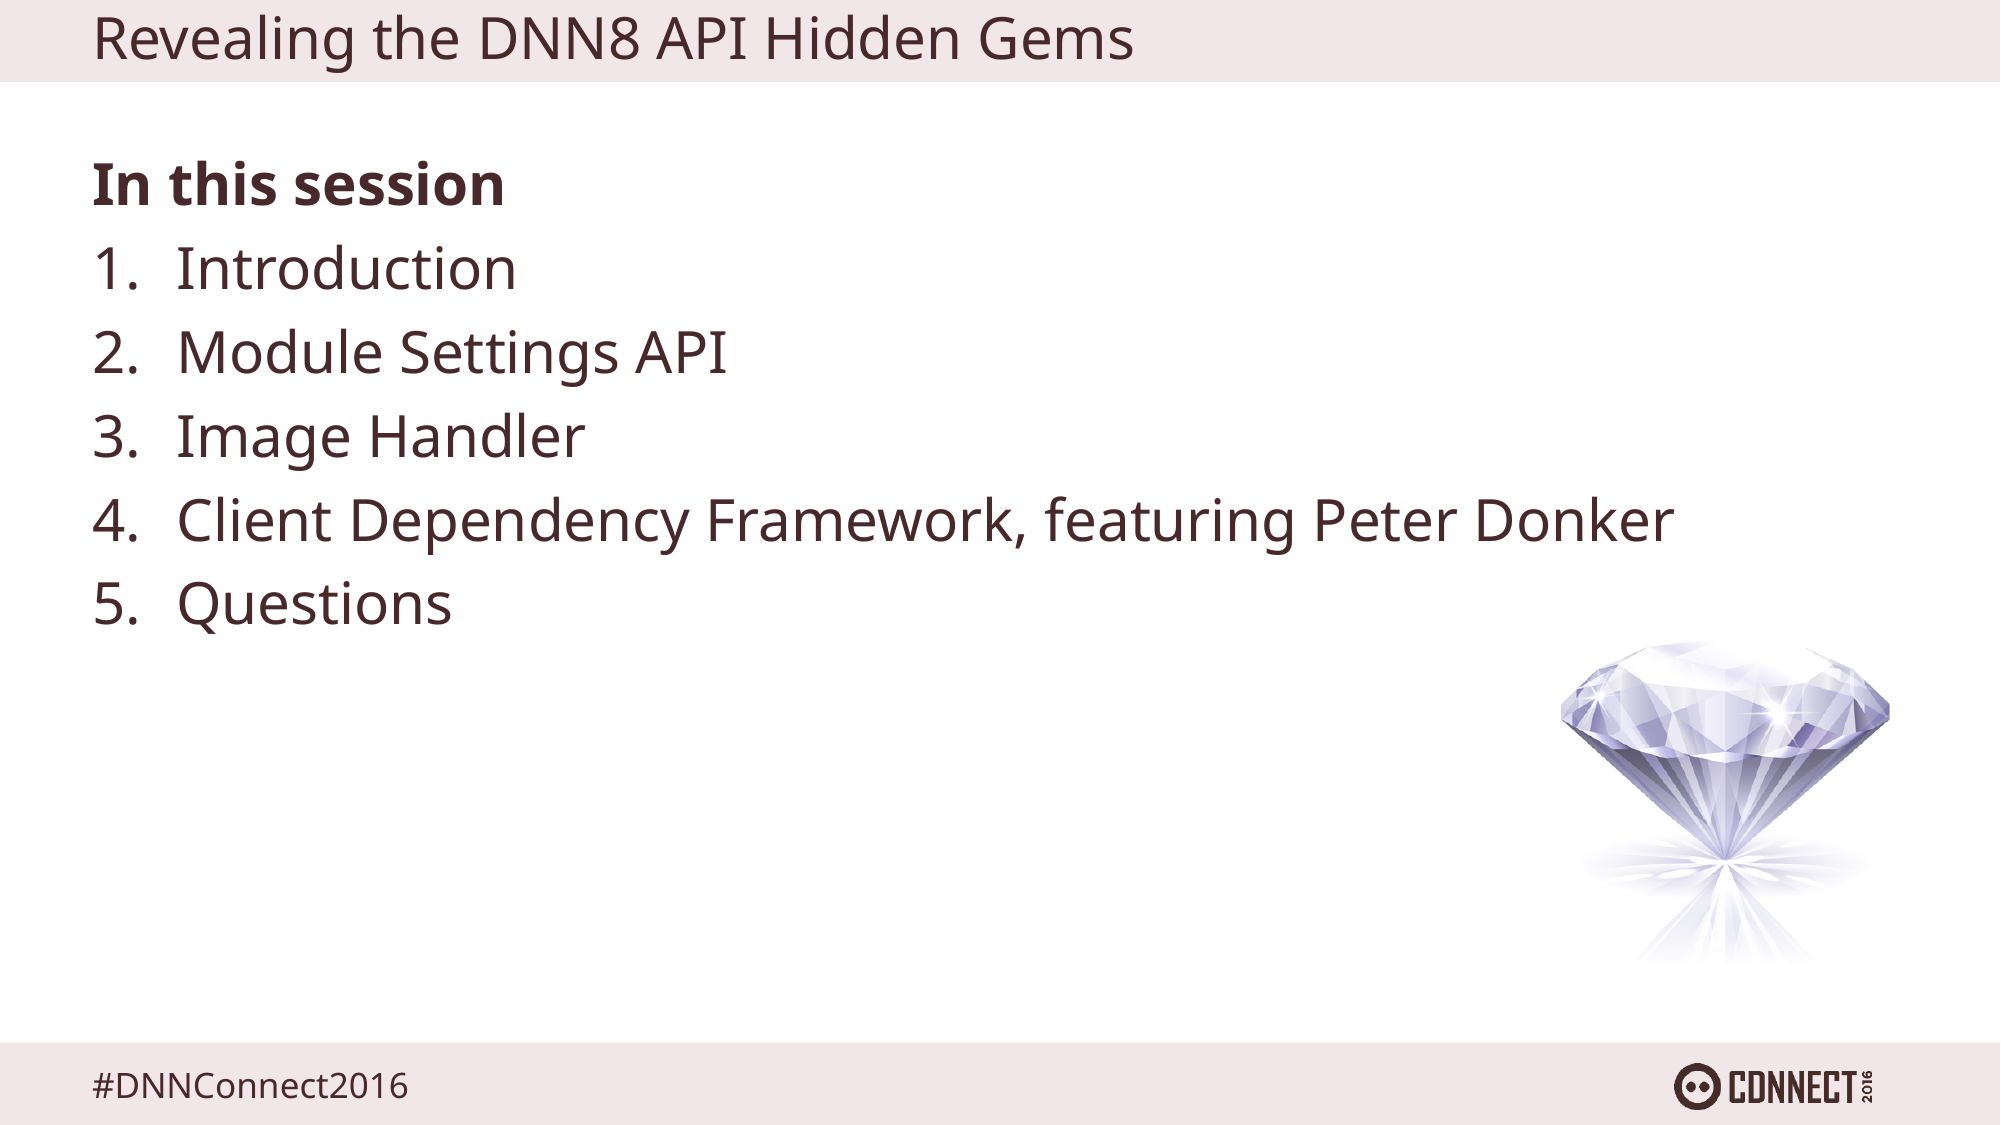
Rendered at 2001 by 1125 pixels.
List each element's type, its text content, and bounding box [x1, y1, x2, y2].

picture [1674, 1063, 1872, 1110]
title Revealing the DNN8 API Hidden Gems [77, 0, 2000, 83]
picture [1521, 589, 1929, 997]
list In this session Introduction Module Settings API Image Handler Client Dependency Framework, featuring Peter Donker Questions [77, 147, 1844, 997]
